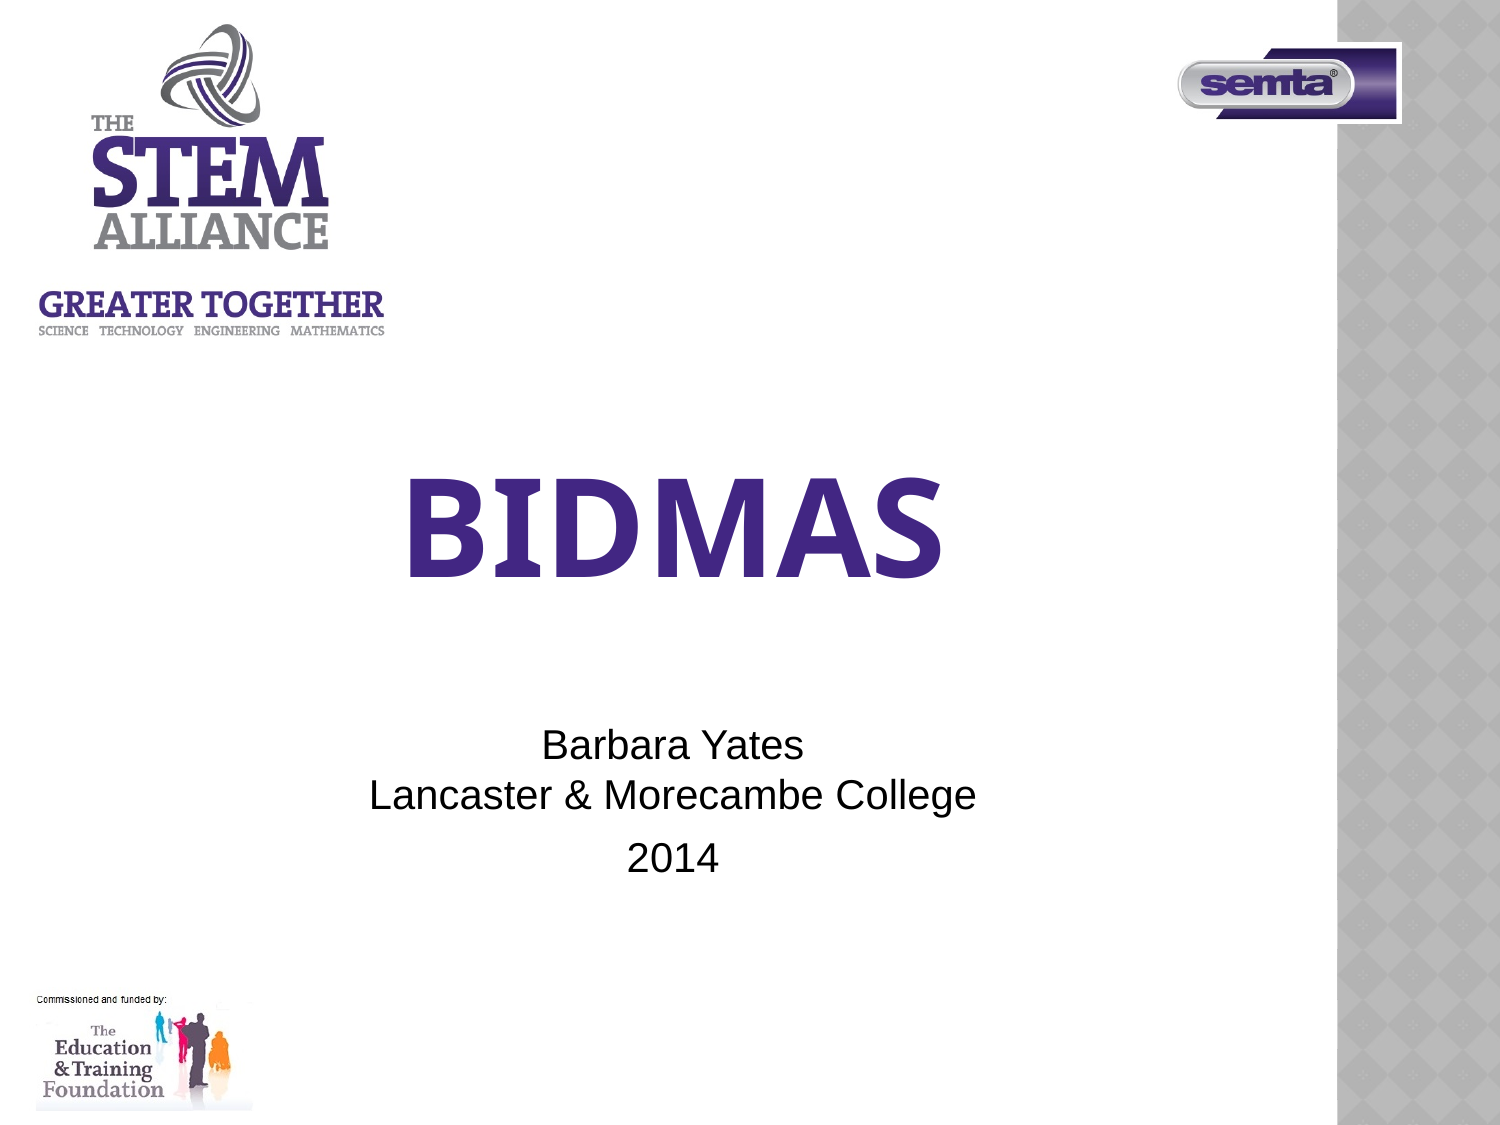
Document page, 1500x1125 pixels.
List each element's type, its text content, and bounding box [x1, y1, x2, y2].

text_box BIDMAS Barbara Yates Lancaster & Morecambe College 2014 [135, 432, 1211, 953]
list [218, 408, 1294, 929]
picture [28, 987, 255, 1111]
picture [29, 20, 399, 339]
picture [1174, 42, 1403, 125]
